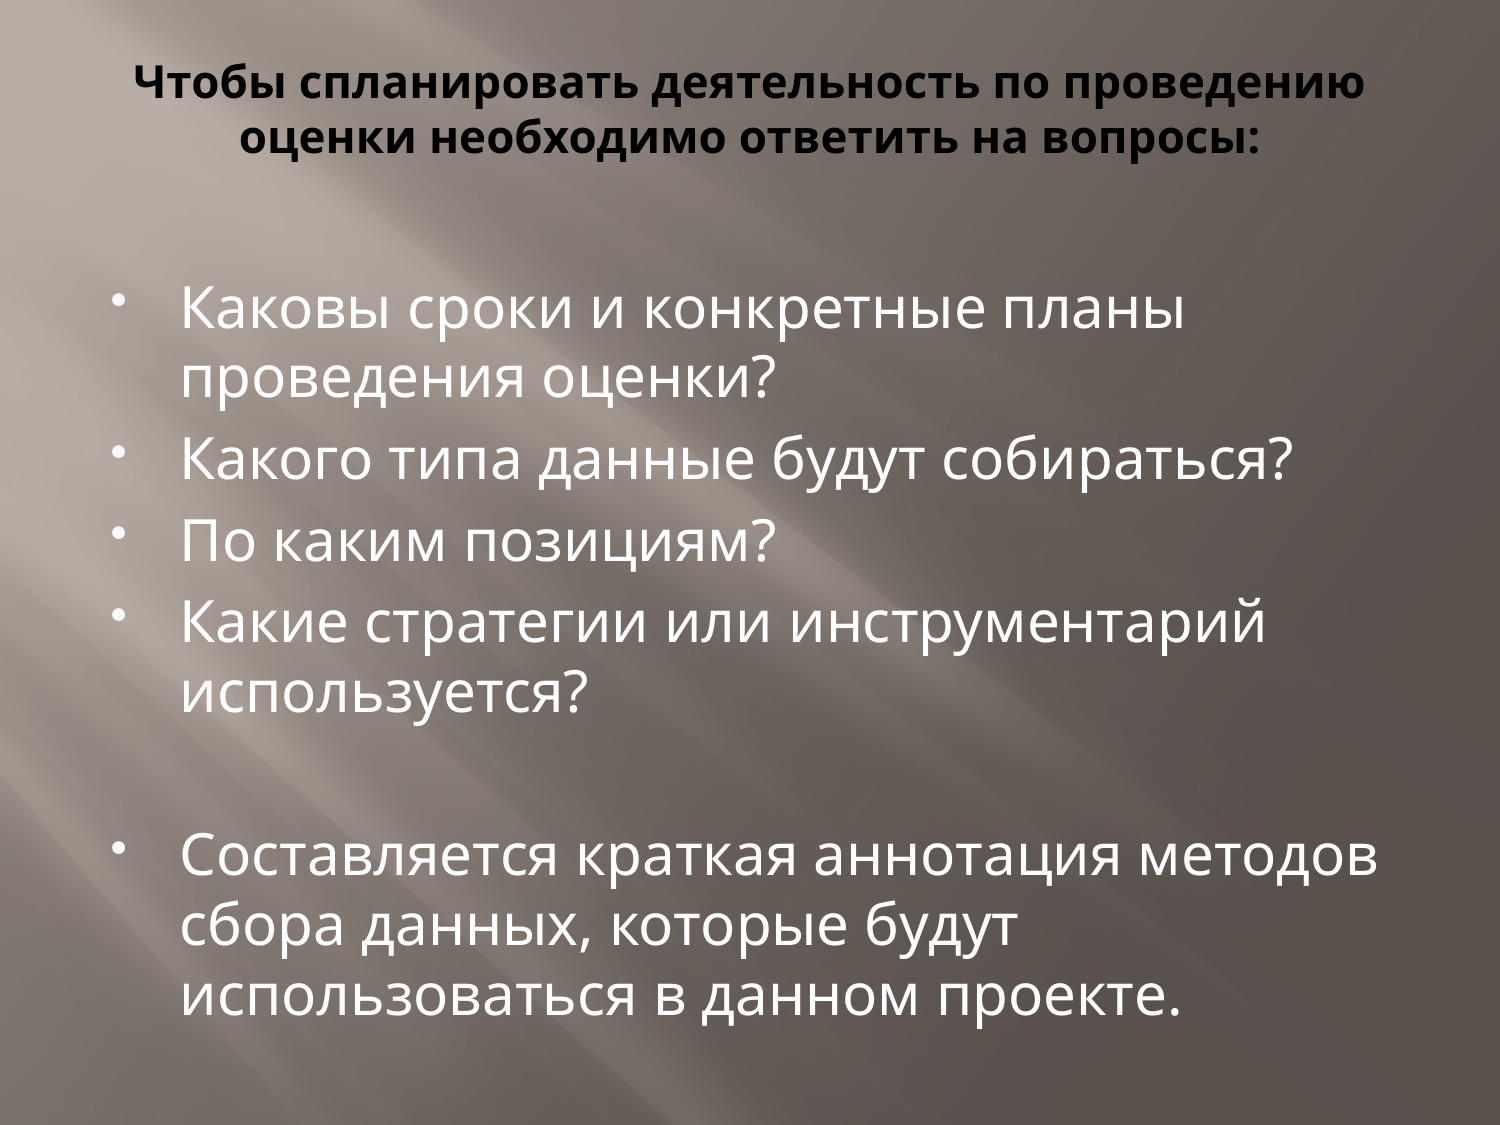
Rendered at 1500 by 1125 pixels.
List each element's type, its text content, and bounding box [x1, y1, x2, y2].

title Чтобы спланировать деятельность по проведению оценки необходимо ответить на вопросы: [75, 45, 1425, 233]
list Каковы сроки и конкретные планы проведения оценки? Какого типа данные будут собираться? По каким позициям? Какие стратегии или инструментарий используется? Составляется краткая аннотация методов сбора данных, которые будут использоваться в данном проекте. [75, 262, 1425, 1035]
